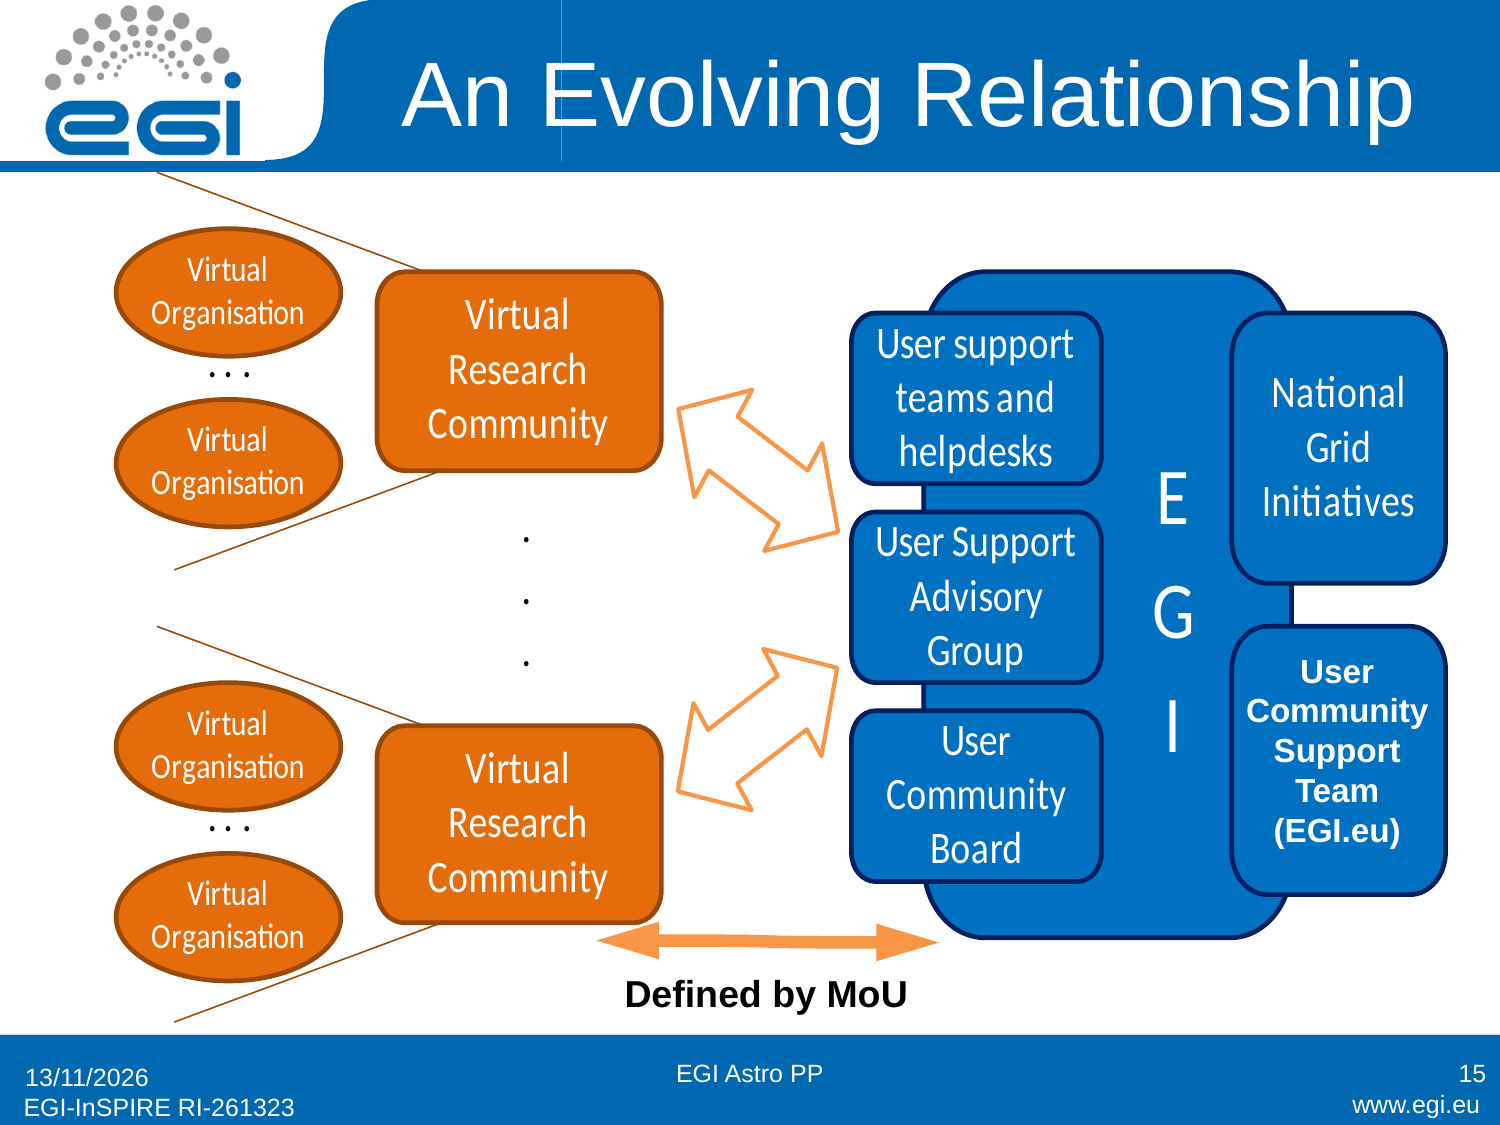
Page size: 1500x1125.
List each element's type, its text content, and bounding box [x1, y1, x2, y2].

slide_number 15 [1151, 1042, 1500, 1103]
picture [0, 0, 265, 161]
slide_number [10, 1046, 361, 1106]
title An Evolving Relationship [348, 19, 1471, 161]
picture [111, 169, 1449, 1024]
footer EGI Astro PP [512, 1042, 988, 1103]
